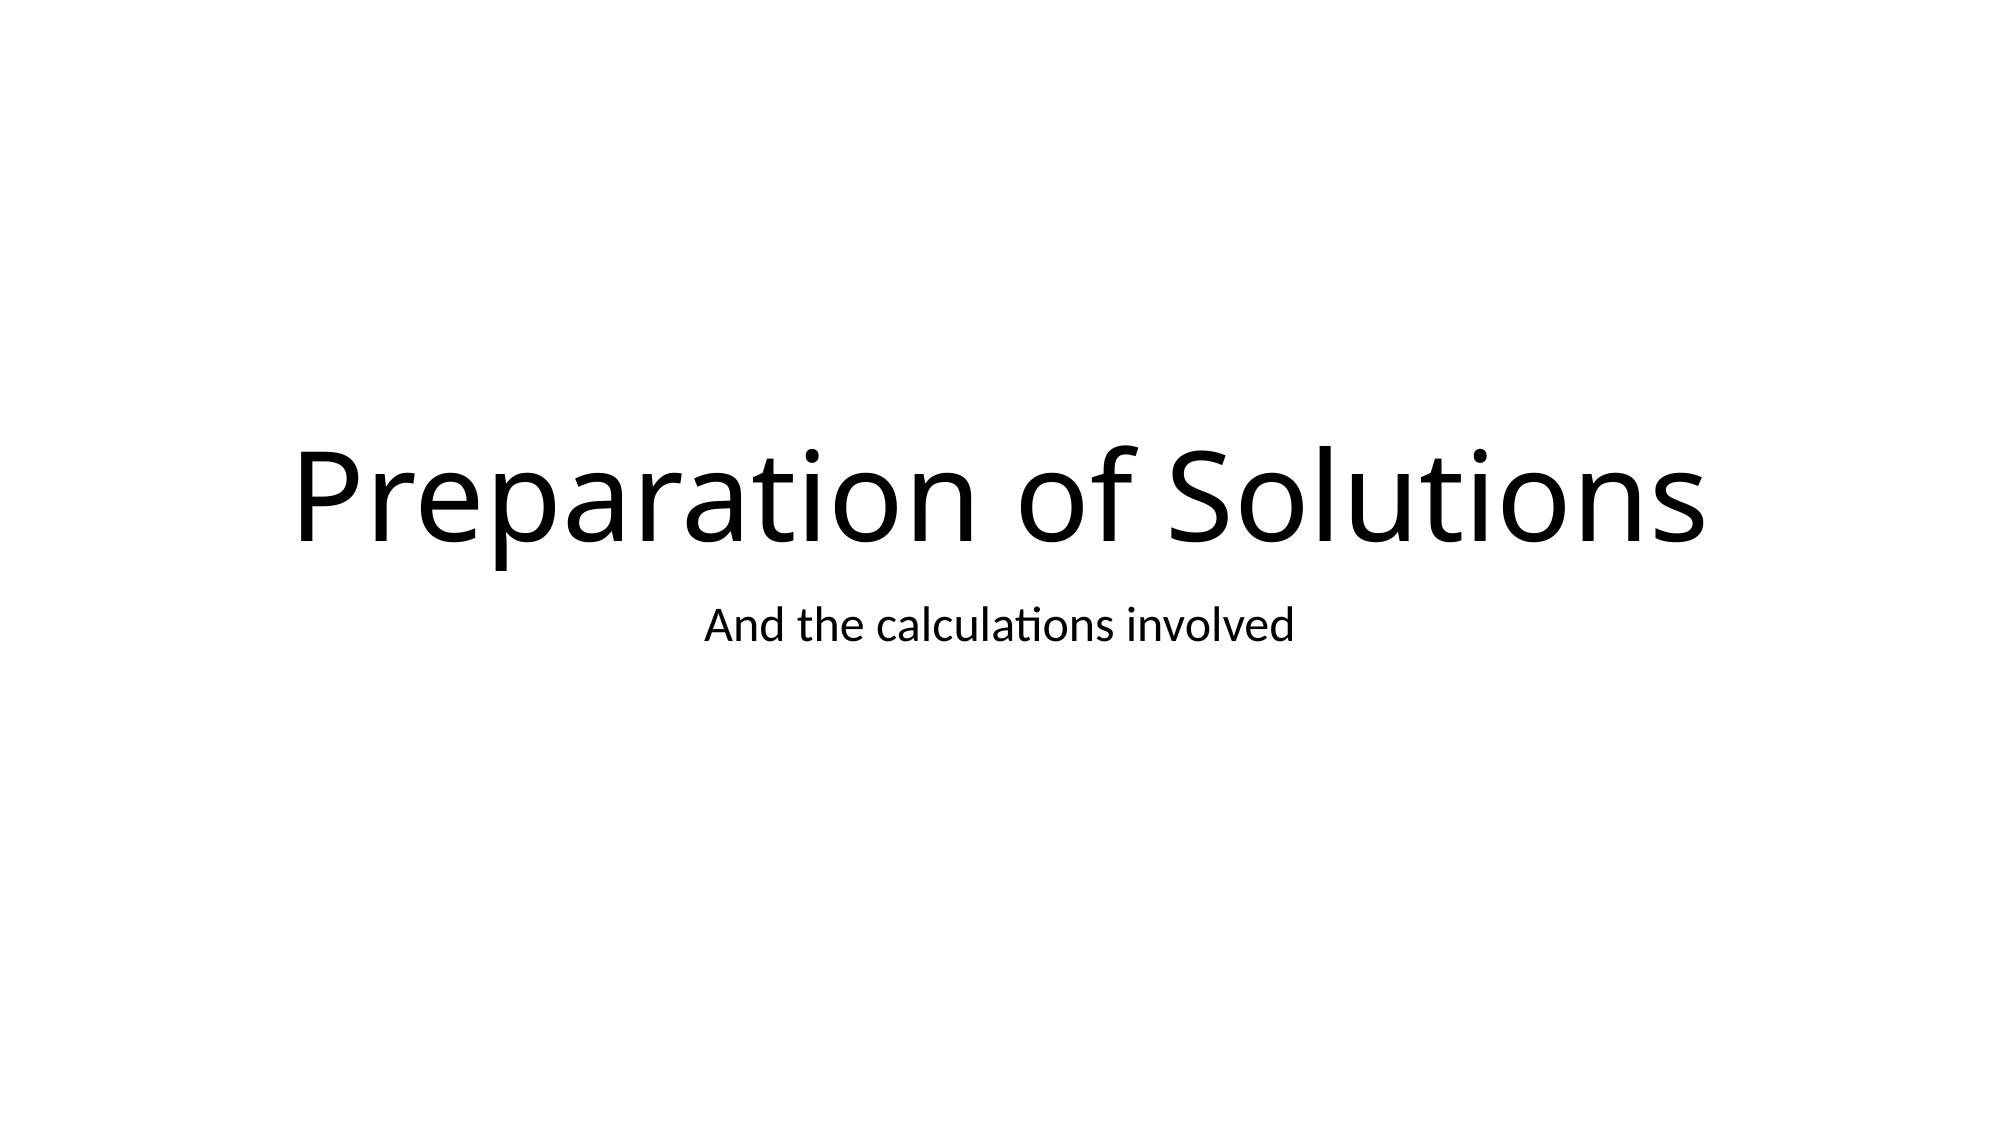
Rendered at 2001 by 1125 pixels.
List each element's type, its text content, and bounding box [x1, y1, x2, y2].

subtitle And the calculations involved [249, 590, 1750, 863]
title Preparation of Solutions [249, 184, 1750, 576]
